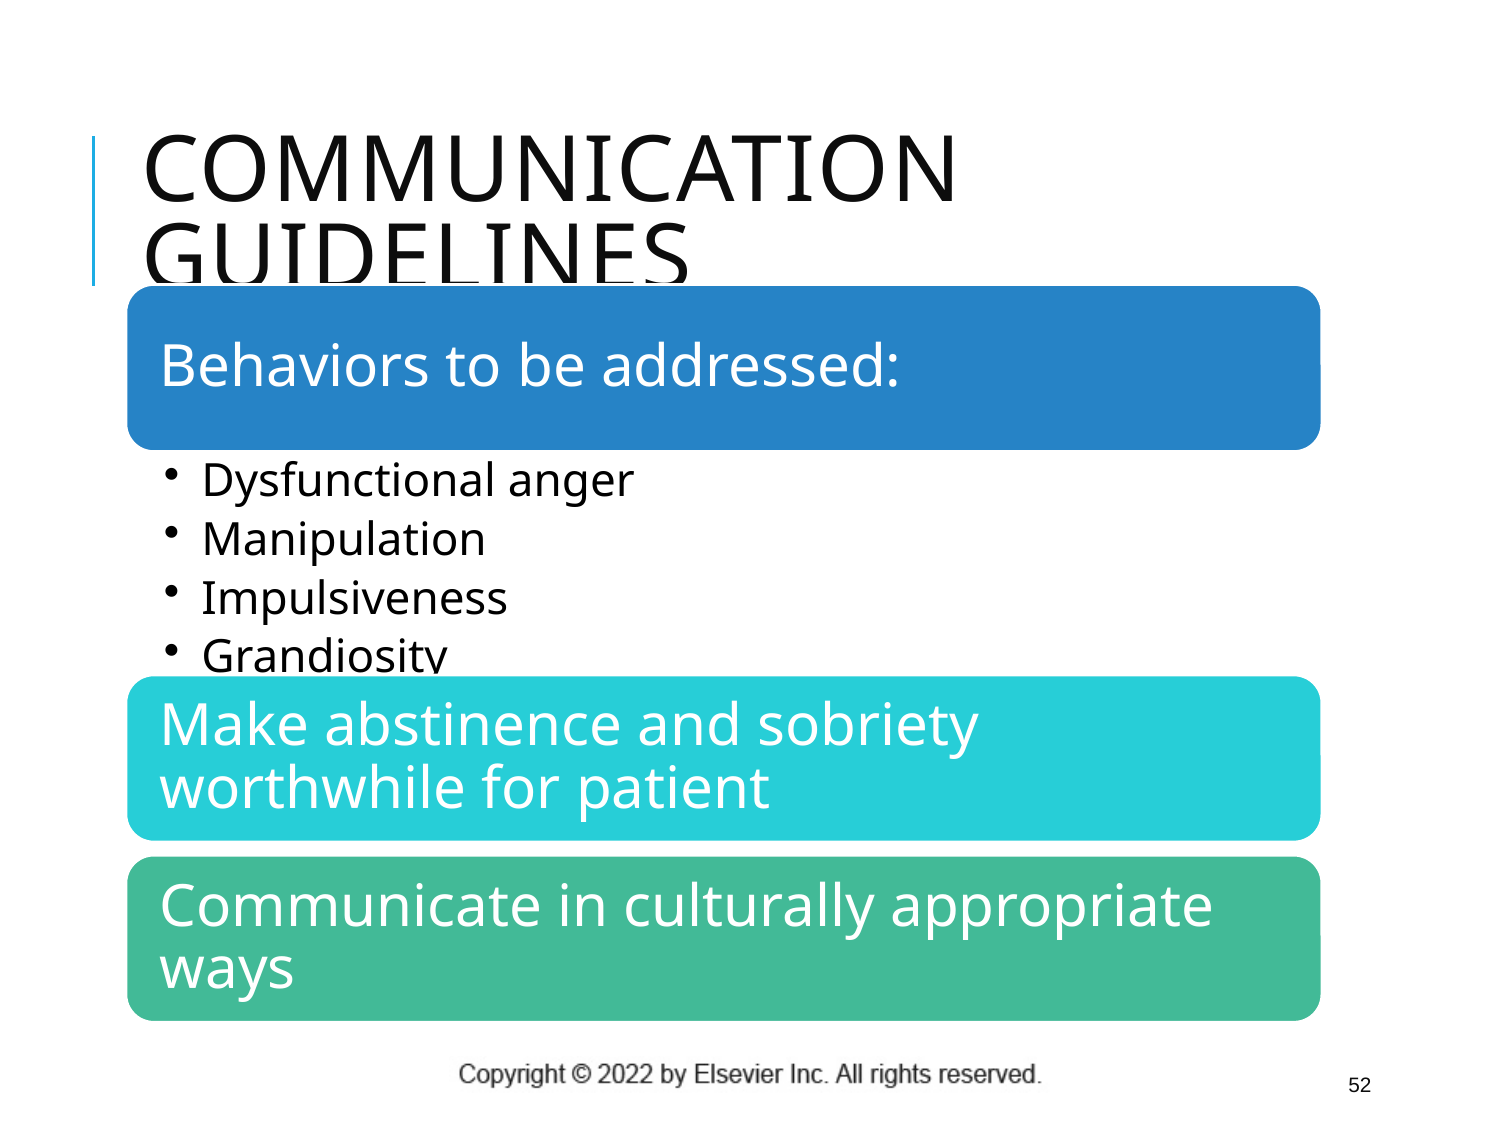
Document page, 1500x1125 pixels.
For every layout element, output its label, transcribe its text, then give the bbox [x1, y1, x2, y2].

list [125, 271, 1323, 1036]
picture [449, 1056, 1051, 1093]
title Communication Guidelines [126, 96, 1322, 268]
slide_number 52 [1333, 1061, 1454, 1107]
